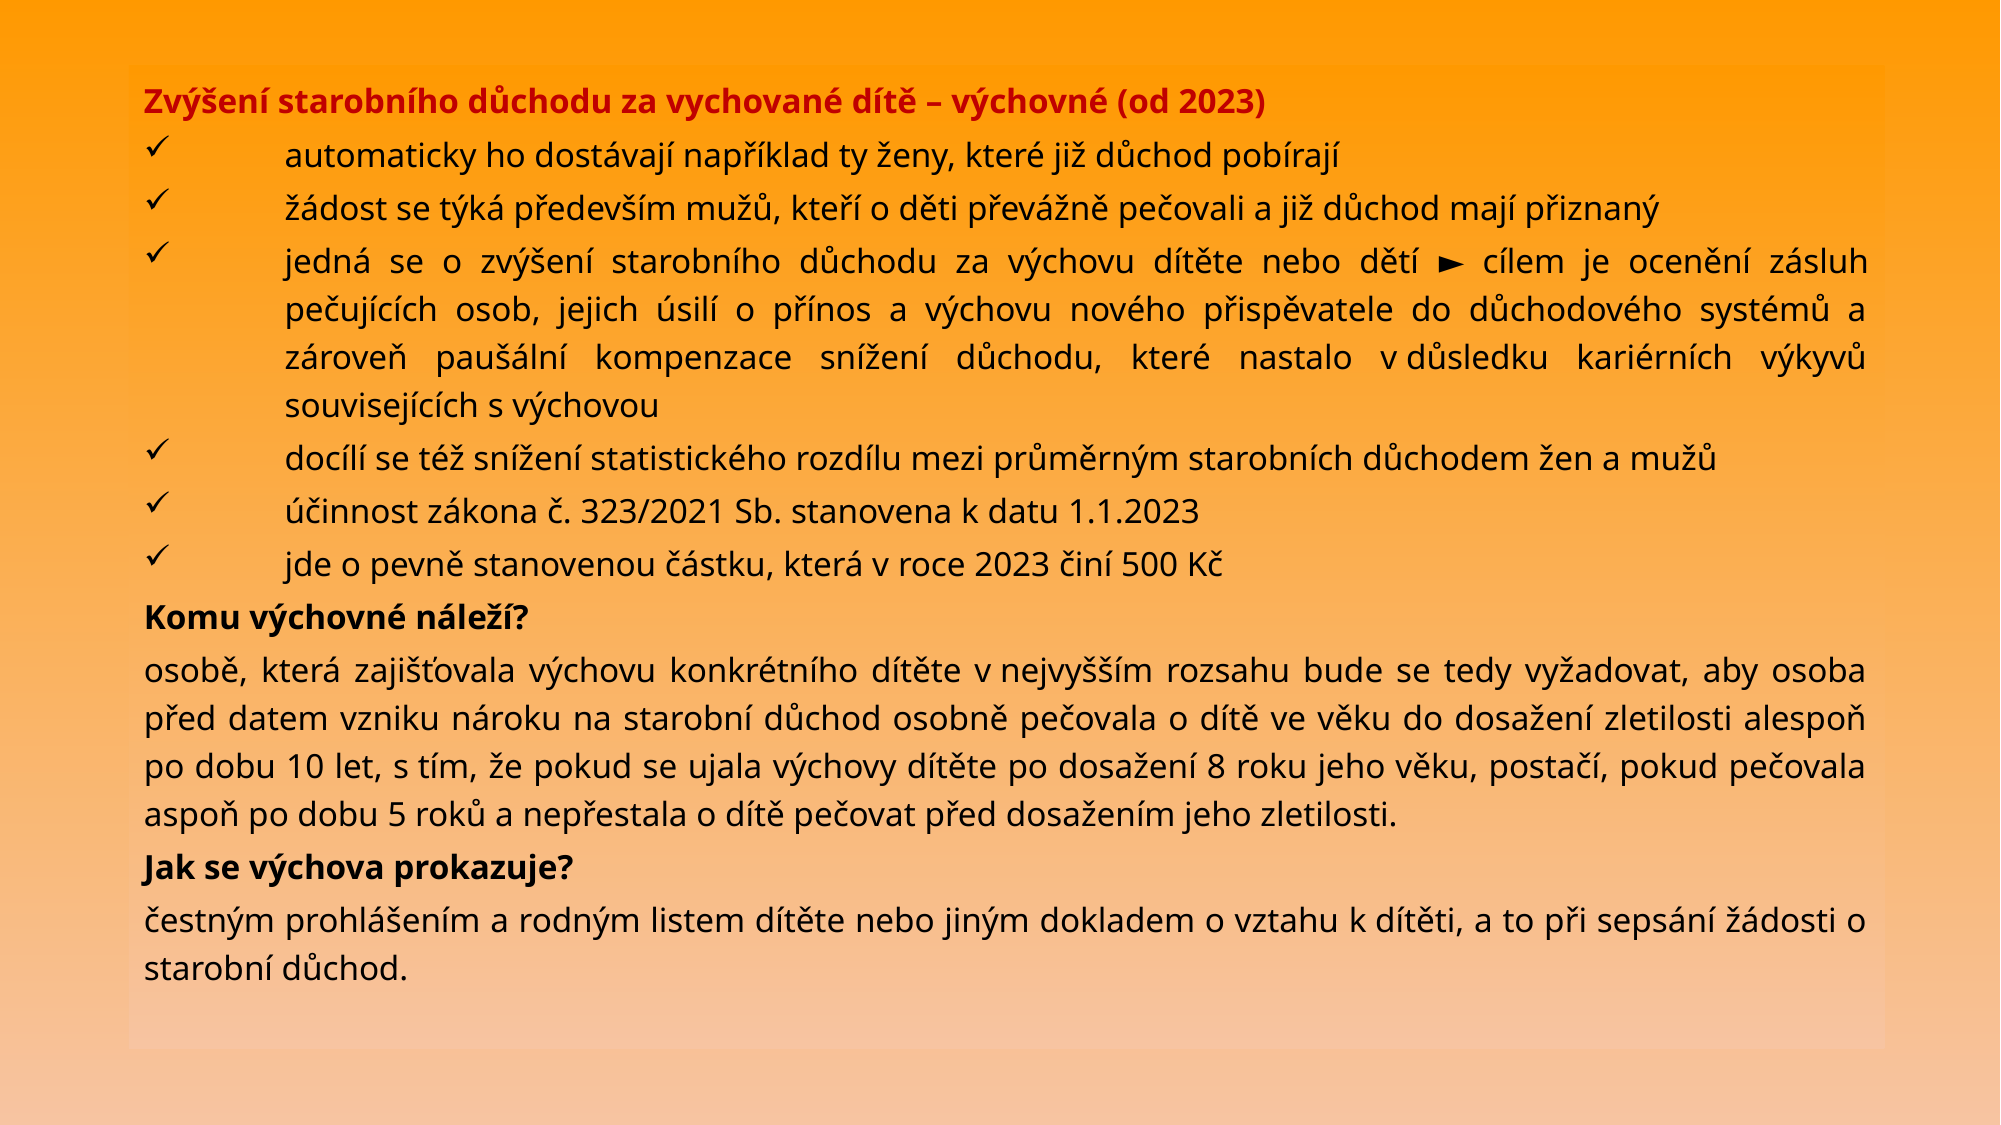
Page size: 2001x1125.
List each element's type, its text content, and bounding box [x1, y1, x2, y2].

subtitle Zvýšení starobního důchodu za vychované dítě – výchovné (od 2023) automaticky ho dostávají například ty ženy, které již důchod pobírají žádost se týká především mužů, kteří o děti převážně pečovali a již důchod mají přiznaný jedná se o zvýšení starobního důchodu za výchovu dítěte nebo dětí ► cílem je ocenění zásluh pečujících osob, jejich úsilí o přínos a výchovu nového přispěvatele do důchodového systémů a zároveň paušální kompenzace snížení důchodu, které nastalo v důsledku kariérních výkyvů souvisejících s výchovou docílí se též snížení statistického rozdílu mezi průměrným starobních důchodem žen a mužů účinnost zákona č. 323/2021 Sb. stanovena k datu 1.1.2023 jde o pevně stanovenou částku, která v roce 2023 činí 500 Kč Komu výchovné náleží? osobě, která zajišťovala výchovu konkrétního dítěte v nejvyšším rozsahu bude se tedy vyžadovat, aby osoba před datem vzniku nároku na starobní důchod osobně pečovala o dítě ve věku do dosažení zletilosti alespoň po dobu 10 let, s tím, že pokud se ujala výchovy dítěte po dosažení 8 roku jeho věku, postačí, pokud pečovala aspoň po dobu 5 roků a nepřestala o dítě pečovat před dosažením jeho zletilosti. Jak se výchova prokazuje? čestným prohlášením a rodným listem dítěte nebo jiným dokladem o vztahu k dítěti, a to při sepsání žádosti o starobní důchod. [128, 65, 1885, 1049]
